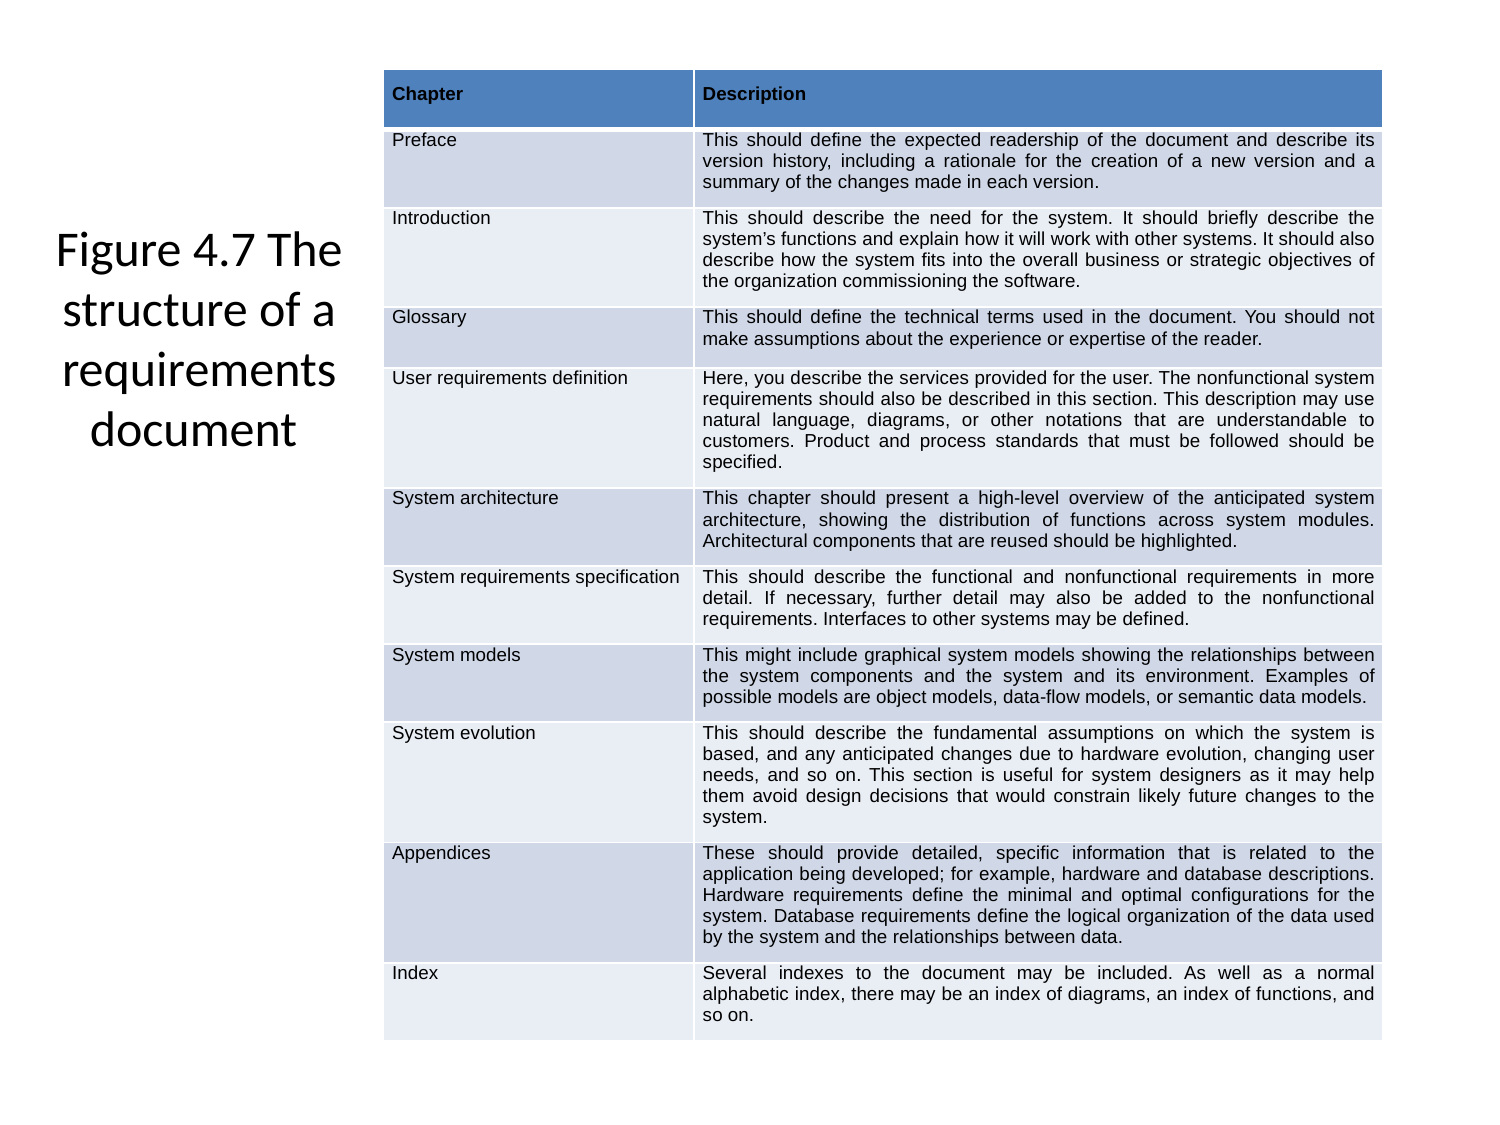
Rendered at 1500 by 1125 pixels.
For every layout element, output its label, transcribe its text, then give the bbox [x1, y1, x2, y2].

table_cell This might include graphical system models showing the relationships between the system components and the system and its environment. Examples of possible models are object models, data-flow models, or semantic data models. [695, 645, 1382, 721]
table_cell This should define the technical terms used in the document. You should not make assumptions about the experience or expertise of the reader. [695, 308, 1382, 367]
table_cell This should define the expected readership of the document and describe its version history, including a rationale for the creation of a new version and a summary of the changes made in each version. [695, 132, 1382, 207]
table_cell Index [384, 964, 693, 1040]
table_cell Appendices [384, 843, 693, 962]
table_cell This should describe the need for the system. It should briefly describe the system’s functions and explain how it will work with other systems. It should also describe how the system fits into the overall business or strategic objectives of the organization commissioning the software. [695, 209, 1382, 306]
title Figure 4.7 The structure of a requirements document [28, 33, 370, 639]
table_cell This should describe the functional and nonfunctional requirements in more detail. If necessary, further detail may also be added to the nonfunctional requirements. Interfaces to other systems may be defined. [695, 567, 1382, 643]
table_cell Introduction [384, 209, 693, 306]
table_cell This chapter should present a high-level overview of the anticipated system architecture, showing the distribution of functions across system modules. Architectural components that are reused should be highlighted. [695, 489, 1382, 565]
table_cell Several indexes to the document may be included. As well as a normal alphabetic index, there may be an index of diagrams, an index of functions, and so on. [695, 964, 1382, 1040]
table_cell System requirements specification [384, 567, 693, 643]
table_cell Preface [384, 132, 693, 207]
table_cell System evolution [384, 723, 693, 842]
table_cell System models [384, 645, 693, 721]
table_cell This should describe the fundamental assumptions on which the system is based, and any anticipated changes due to hardware evolution, changing user needs, and so on. This section is useful for system designers as it may help them avoid design decisions that would constrain likely future changes to the system. [695, 723, 1382, 842]
table_cell Here, you describe the services provided for the user. The nonfunctional system requirements should also be described in this section. This description may use natural language, diagrams, or other notations that are understandable to customers. Product and process standards that must be followed should be specified. [695, 369, 1382, 487]
table_cell Glossary [384, 308, 693, 367]
table_header Description [695, 70, 1382, 127]
table_cell System architecture [384, 489, 693, 565]
table_cell These should provide detailed, specific information that is related to the application being developed; for example, hardware and database descriptions. Hardware requirements define the minimal and optimal configurations for the system. Database requirements define the logical organization of the data used by the system and the relationships between data. [695, 843, 1382, 962]
table_header Chapter [384, 70, 693, 127]
table_cell User requirements definition [384, 369, 693, 487]
